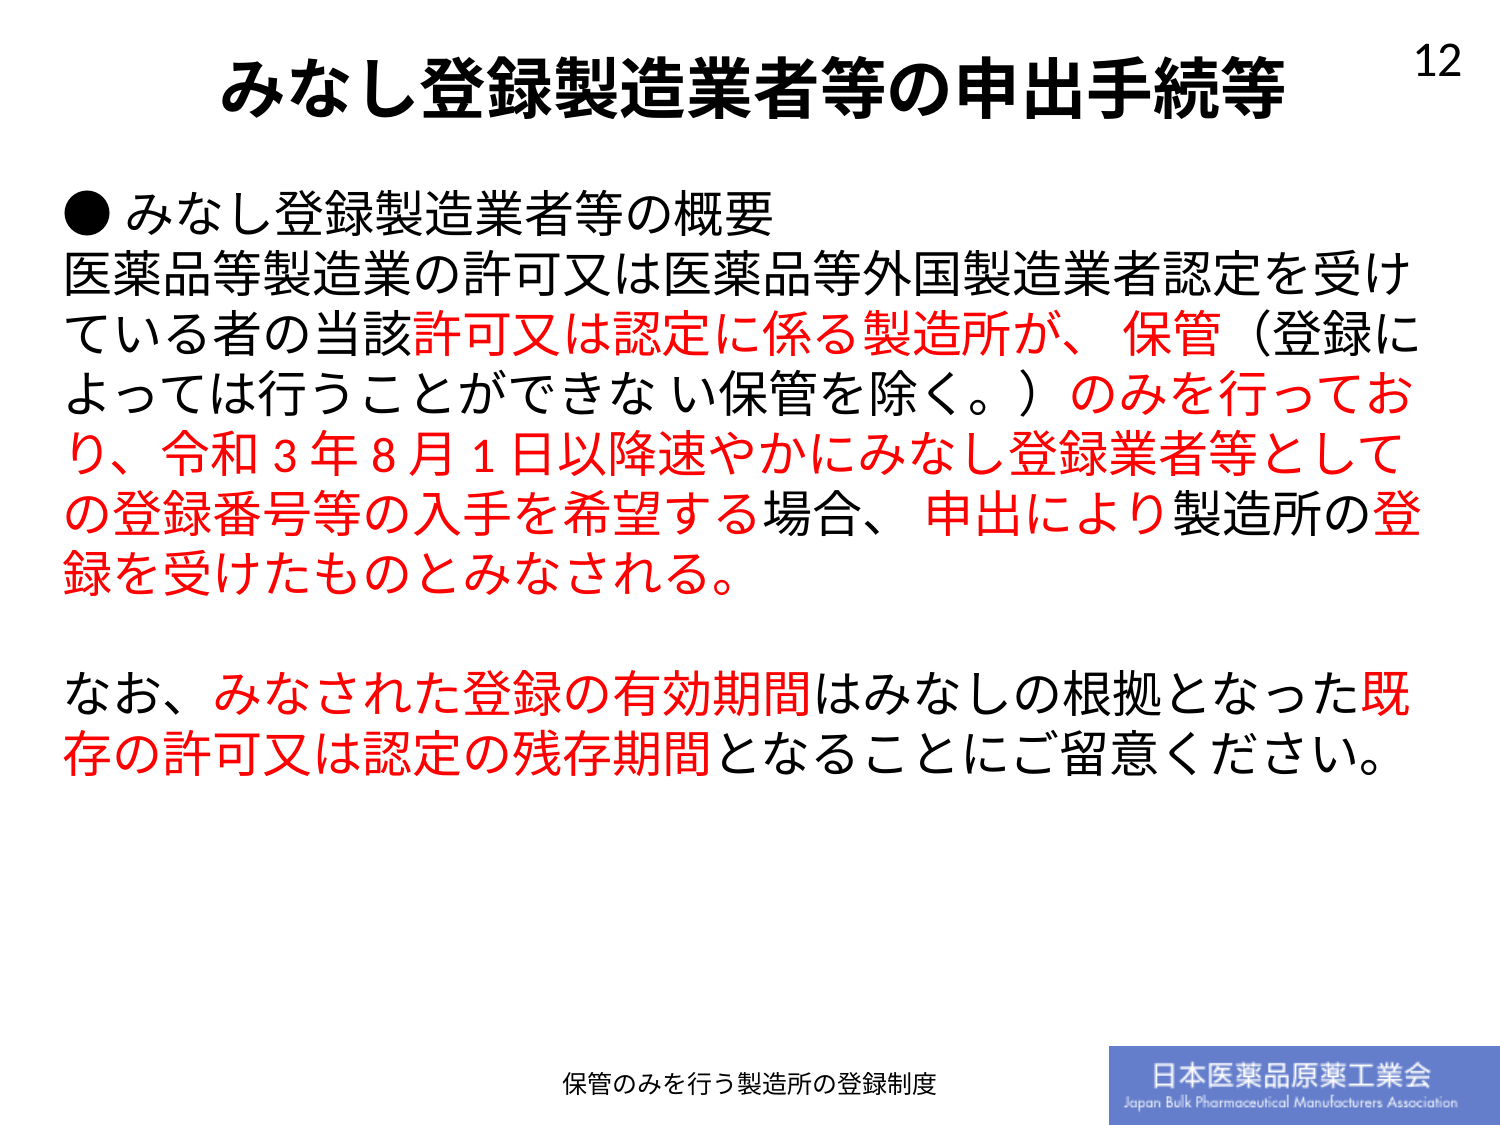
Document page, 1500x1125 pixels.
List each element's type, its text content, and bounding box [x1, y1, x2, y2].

title みなし登録製造業者等の申出手続等 [50, 0, 1457, 174]
footer 保管のみを行う製造所の登録制度 [496, 1053, 1004, 1114]
picture [1109, 1046, 1500, 1125]
list ●みなし登録製造業者等の概要 医薬品等製造業の許可又は医薬品等外国製造業者認定を受けている者の当該許可又は認定に係る製造所が、 保管（登録によっては行うことができな い保管を除く。）のみを行っており、令和3年8月1日以降速やかにみなし登録業者等としての登録番号等の入手を希望する場合、 申出により製造所の登録を受けたものとみなされる。 なお、みなされた登録の有効期間はみなしの根拠となった既存の許可又は認定の残存期間となることにご留意ください。 [47, 175, 1453, 950]
